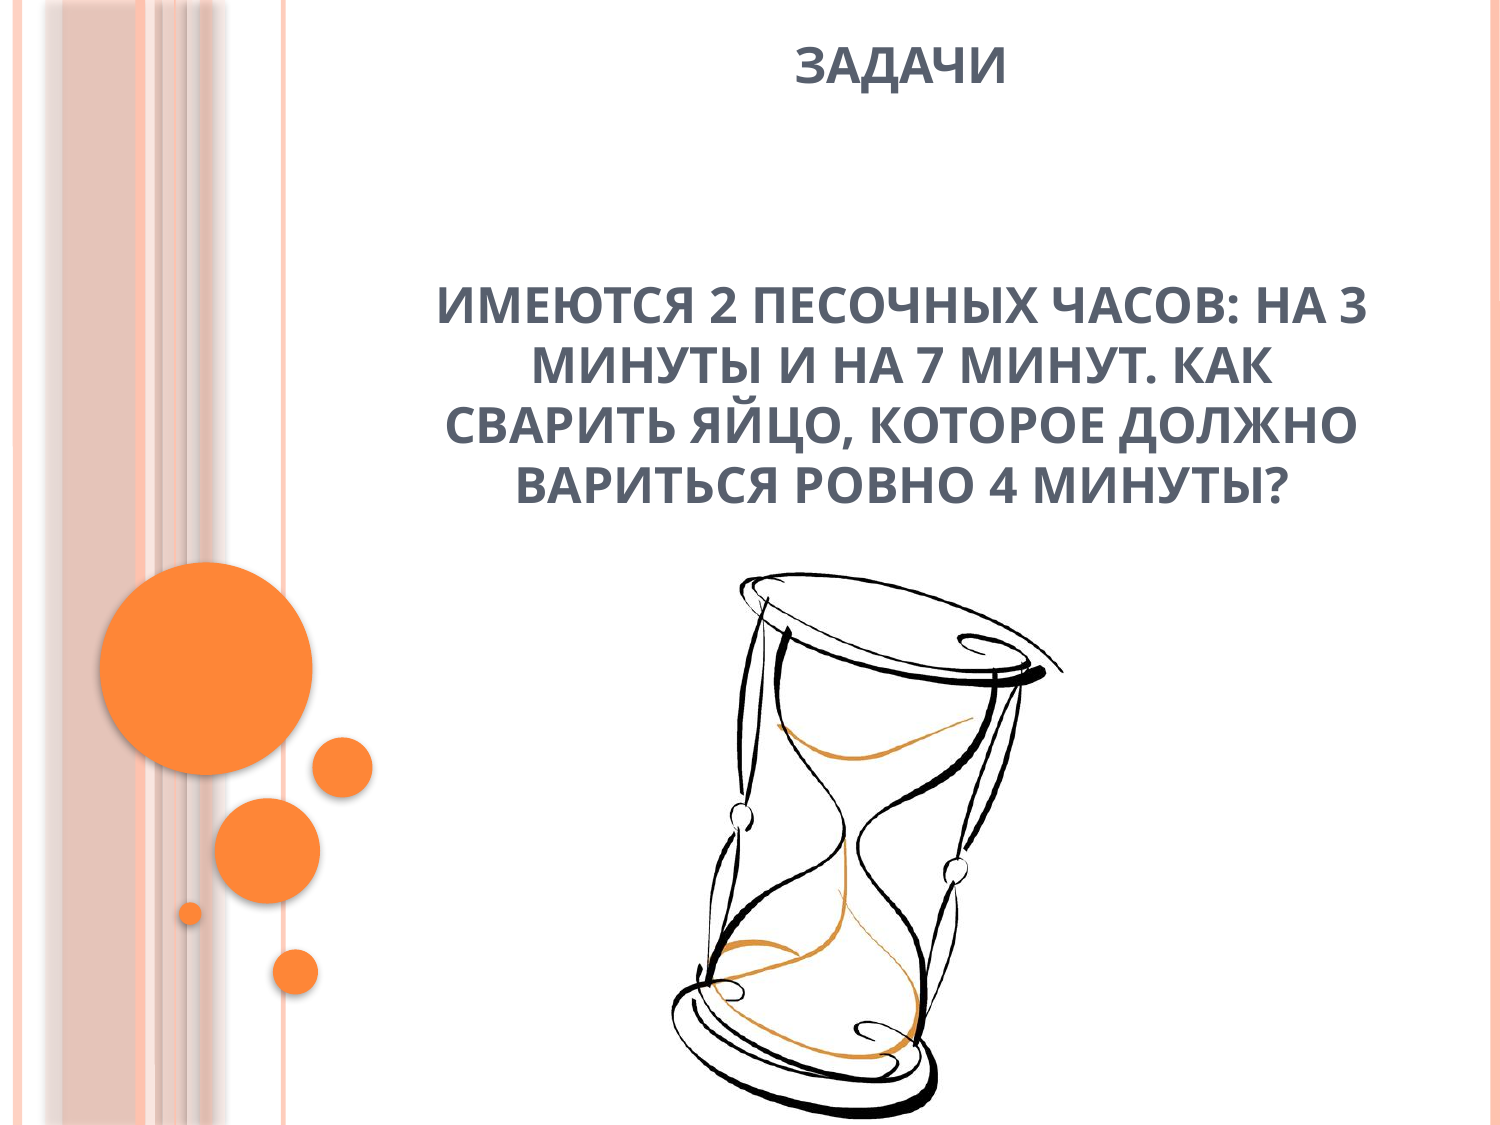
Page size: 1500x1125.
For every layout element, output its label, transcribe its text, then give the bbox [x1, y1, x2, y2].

picture [654, 571, 1064, 1120]
title Задачи Имеются 2 песочных часов: на 3 минуты и на 7 минут. Как сварить яйцо, которое должно вариться ровно 4 минуты? [395, 0, 1409, 882]
